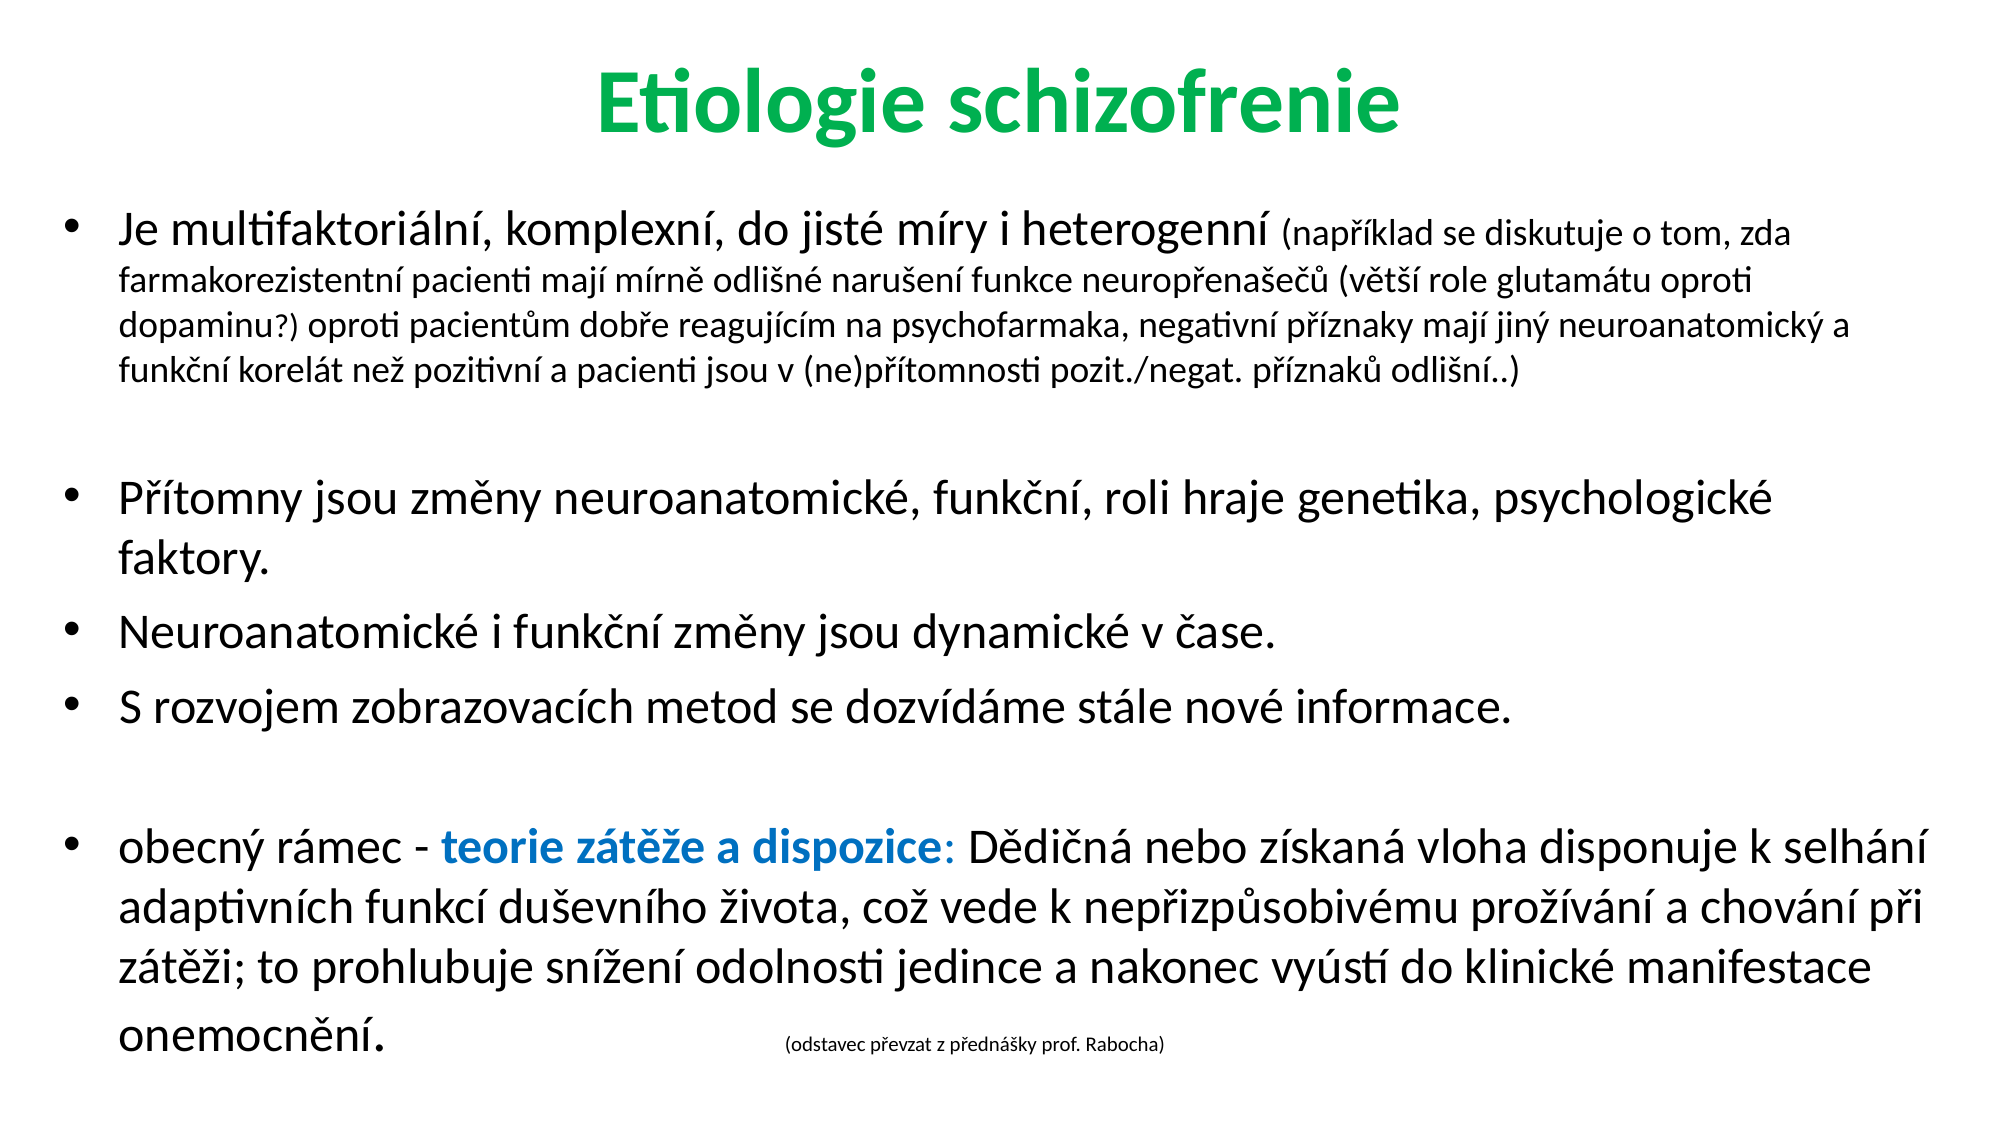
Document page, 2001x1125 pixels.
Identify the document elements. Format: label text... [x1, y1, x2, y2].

text_box Je multifaktoriální, komplexní, do jisté míry i heterogenní (například se diskutuje o tom, zda farmakorezistentní pacienti mají mírně odlišné narušení funkce neuropřenašečů (větší role glutamátu oproti dopaminu?) oproti pacientům dobře reagujícím na psychofarmaka, negativní příznaky mají jiný neuroanatomický a funkční korelát než pozitivní a pacienti jsou v (ne)přítomnosti pozit./negat. příznaků odlišní..) Přítomny jsou změny neuroanatomické, funkční, roli hraje genetika, psychologické faktory. Neuroanatomické i funkční změny jsou dynamické v čase. S rozvojem zobrazovacích metod se dozvídáme stále nové informace. obecný rámec - teorie zátěže a dispozice: Dědičná nebo získaná vloha disponuje k selhání adaptivních funkcí duševního života, což vede k nepřizpůsobivému prožívání a chování při zátěži; to prohlubuje snížení odolnosti jedince a nakonec vyústí do klinické manifestace onemocnění. (odstavec převzat z přednášky prof. Rabocha) [48, 187, 1952, 1043]
text_box Etiologie schizofrenie [324, 54, 1675, 138]
